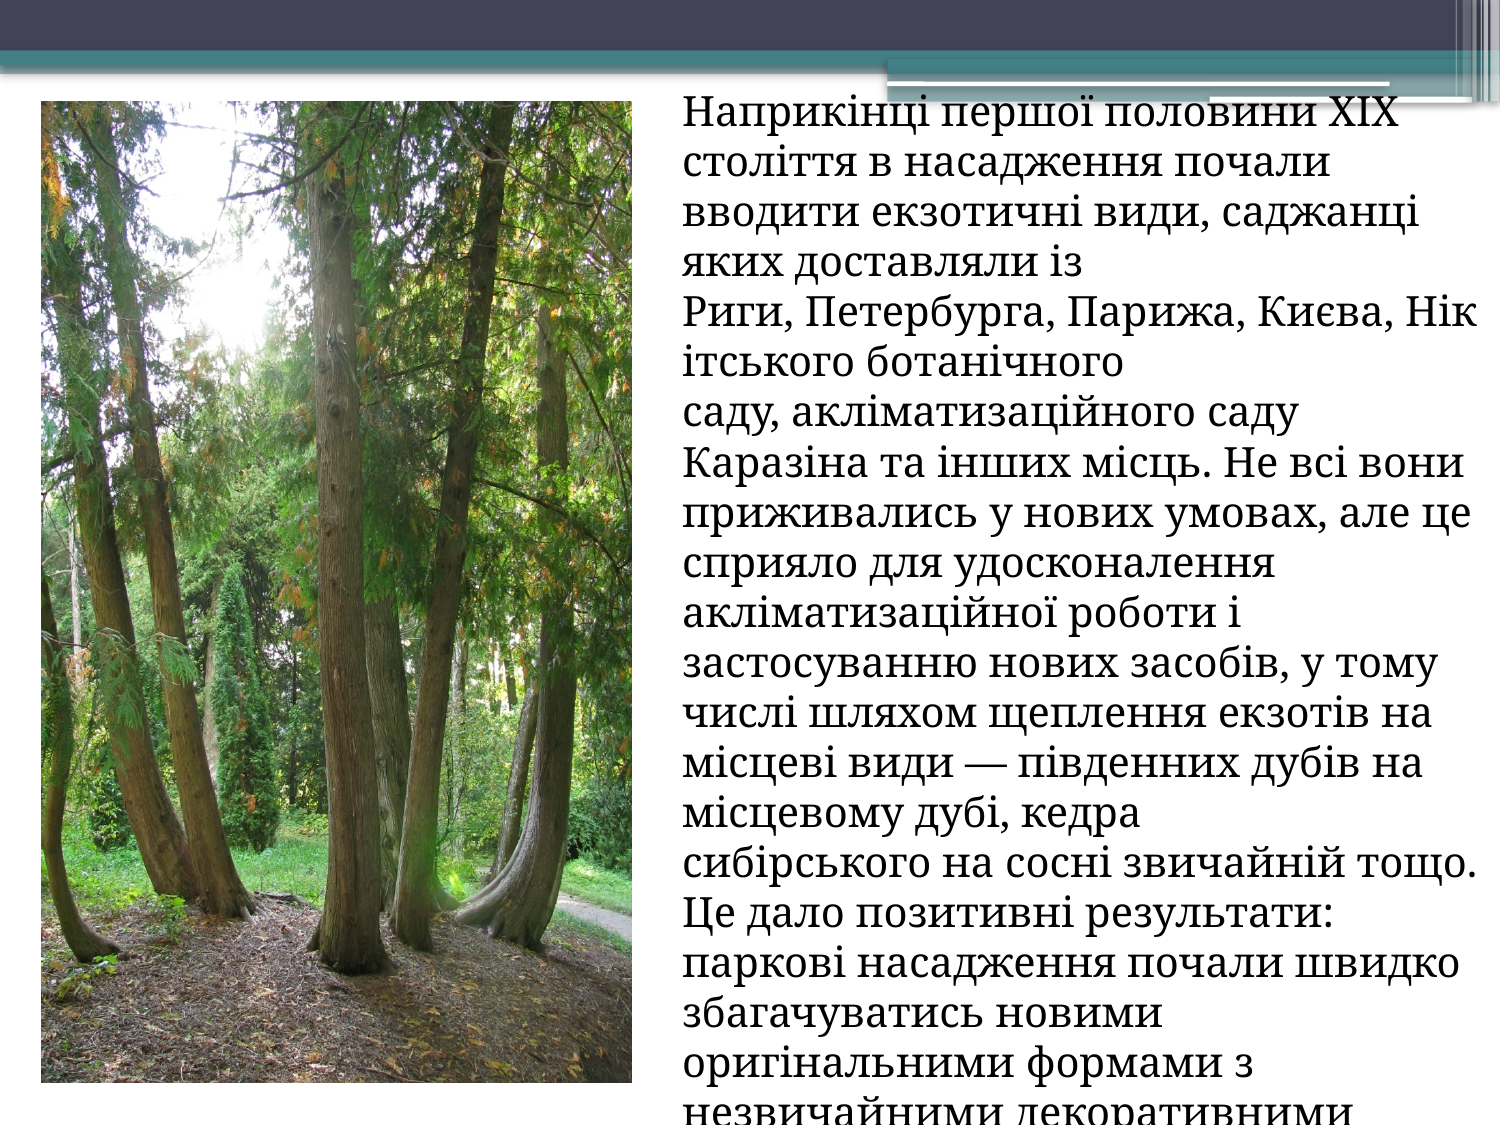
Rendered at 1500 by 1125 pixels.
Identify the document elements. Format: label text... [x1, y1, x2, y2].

text_box Наприкінці першої половини XIX століття в насадження почали вводити екзотичні види, саджанці яких доставляли із Риги, Петербурга, Парижа, Києва, Нікітського ботанічного саду, акліматизаційного саду Каразіна та інших місць. Не всі вони приживались у нових умовах, але це сприяло для удосконалення акліматизаційної роботи і застосуванню нових засобів, у тому числі шляхом щеплення екзотів на місцеві види — південних дубів на місцевому дубі, кедра сибірського на сосні звичайній тощо. Це дало позитивні результати: паркові насадження почали швидко збагачуватись новими оригінальними формами з незвичайними декоративними властивостями. [667, 77, 1500, 1125]
picture [41, 101, 633, 1083]
